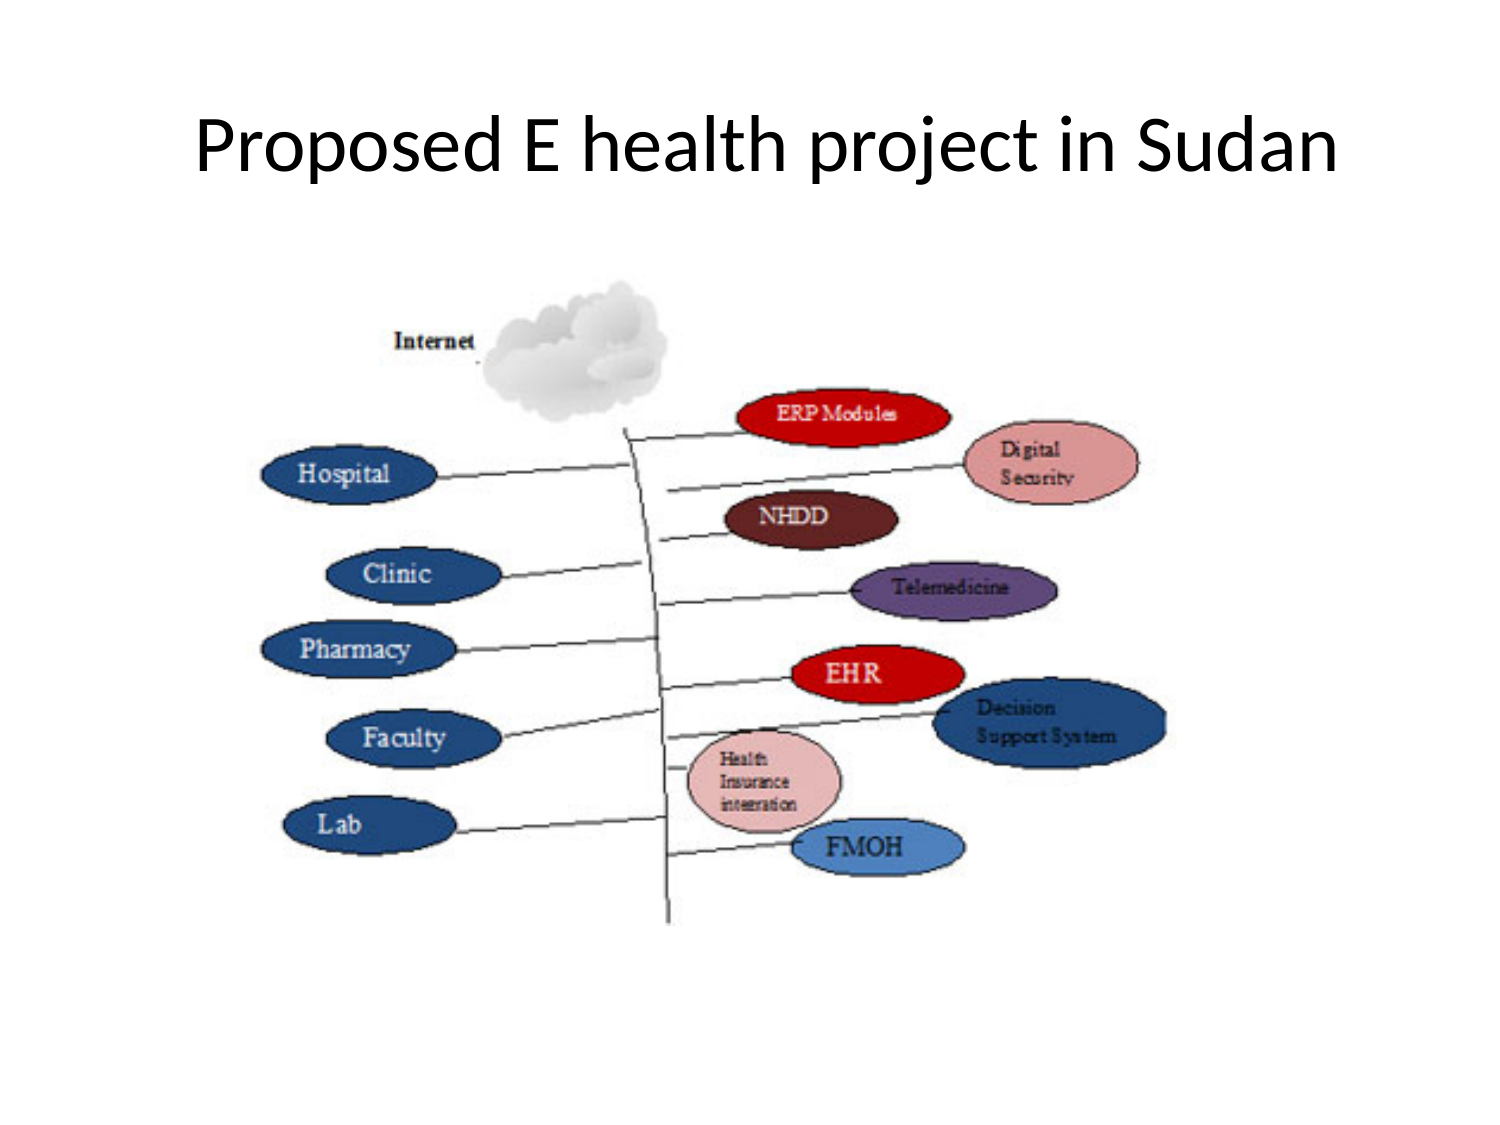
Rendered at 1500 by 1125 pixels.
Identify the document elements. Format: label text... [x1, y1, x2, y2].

title Proposed E health project in Sudan [75, 45, 1425, 233]
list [245, 257, 1196, 927]
